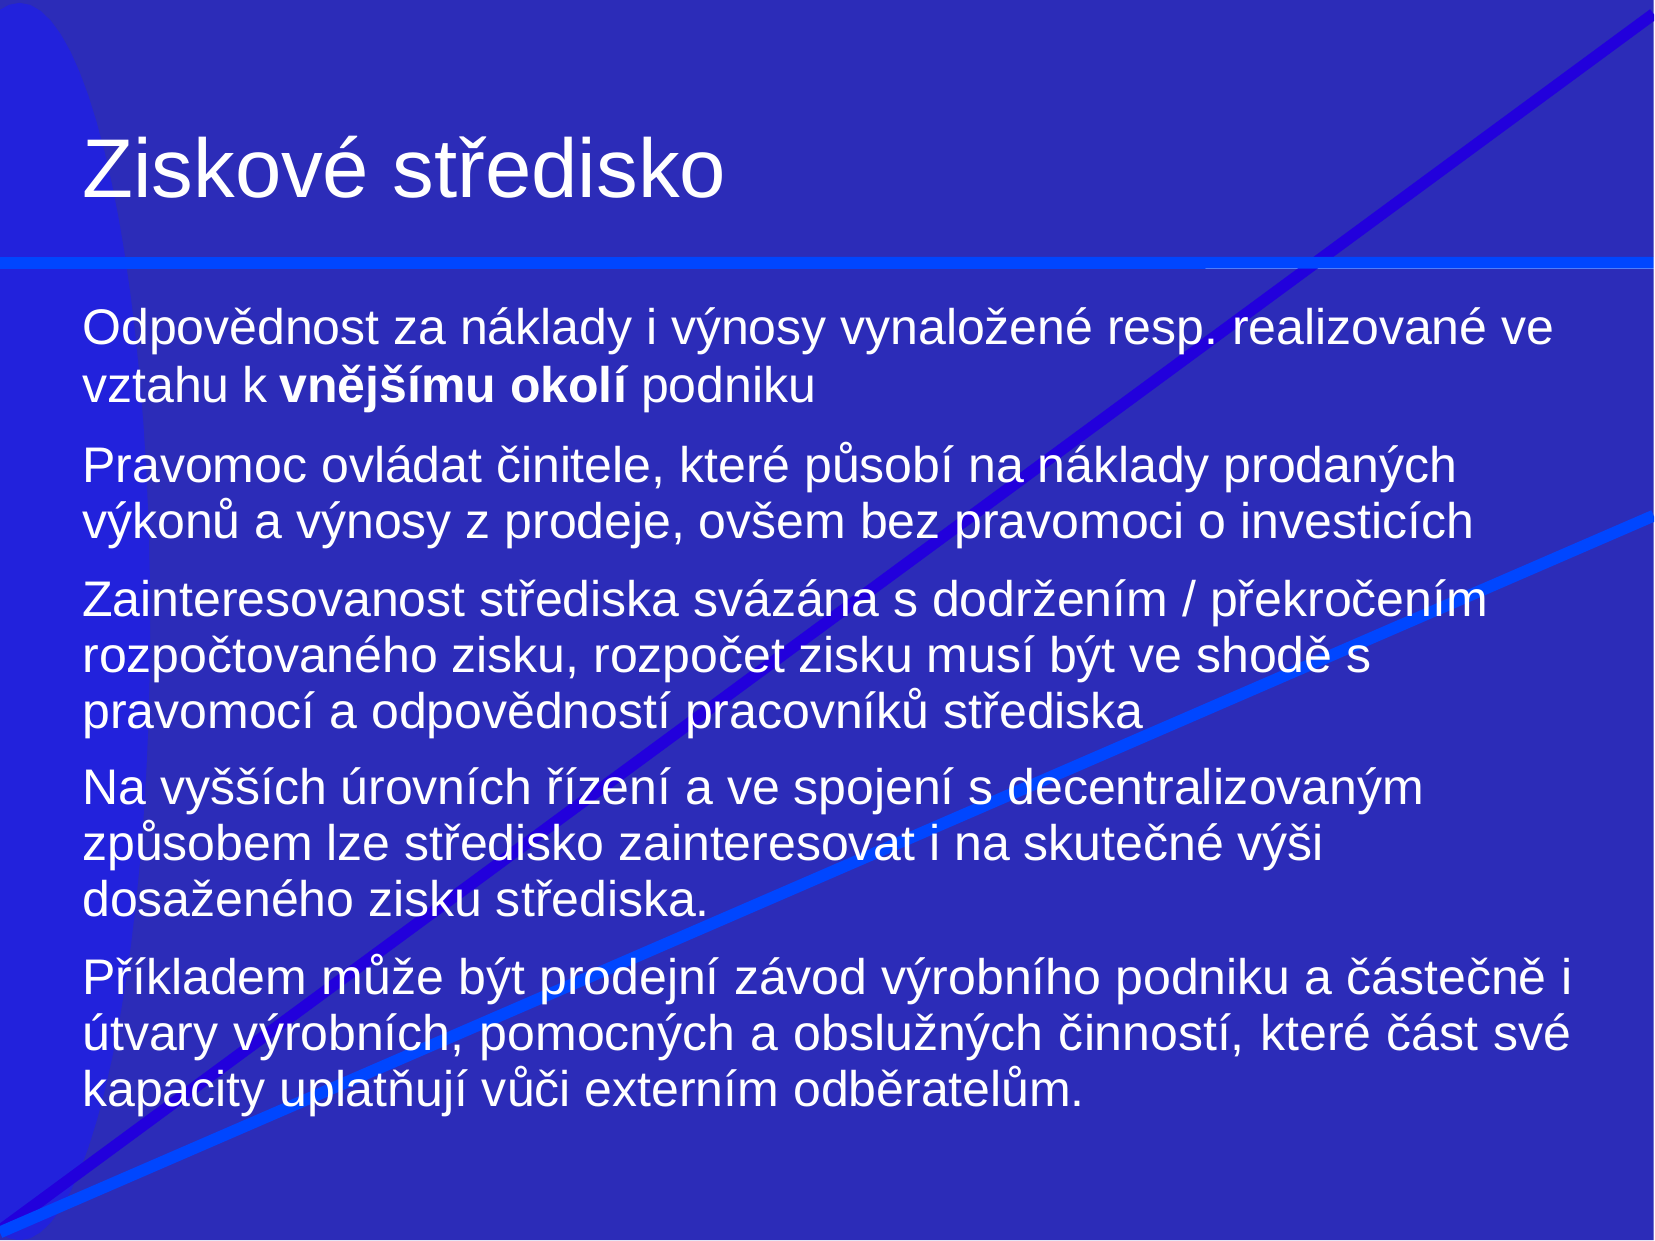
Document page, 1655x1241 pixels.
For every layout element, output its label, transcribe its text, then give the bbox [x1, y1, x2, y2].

list Odpovědnost za náklady i výnosy vynaložené resp. realizované ve vztahu k vnějšímu okolí podniku Pravomoc ovládat činitele, které působí na náklady prodaných výkonů a výnosy z prodeje, ovšem bez pravomoci o investicích Zainteresovanost střediska svázána s dodržením / překročením rozpočtovaného zisku, rozpočet zisku musí být ve shodě s pravomocí a odpovědností pracovníků střediska Na vyšších úrovních řízení a ve spojení s decentralizovaným způsobem lze středisko zainteresovat i na skutečné výši dosaženého zisku střediska. Příkladem může být prodejní závod výrobního podniku a částečně i útvary výrobních, pomocných a obslužných činností, které část své kapacity uplatňují vůči externím odběratelům. [80, 296, 1574, 1118]
title Ziskové středisko [80, 64, 1574, 296]
